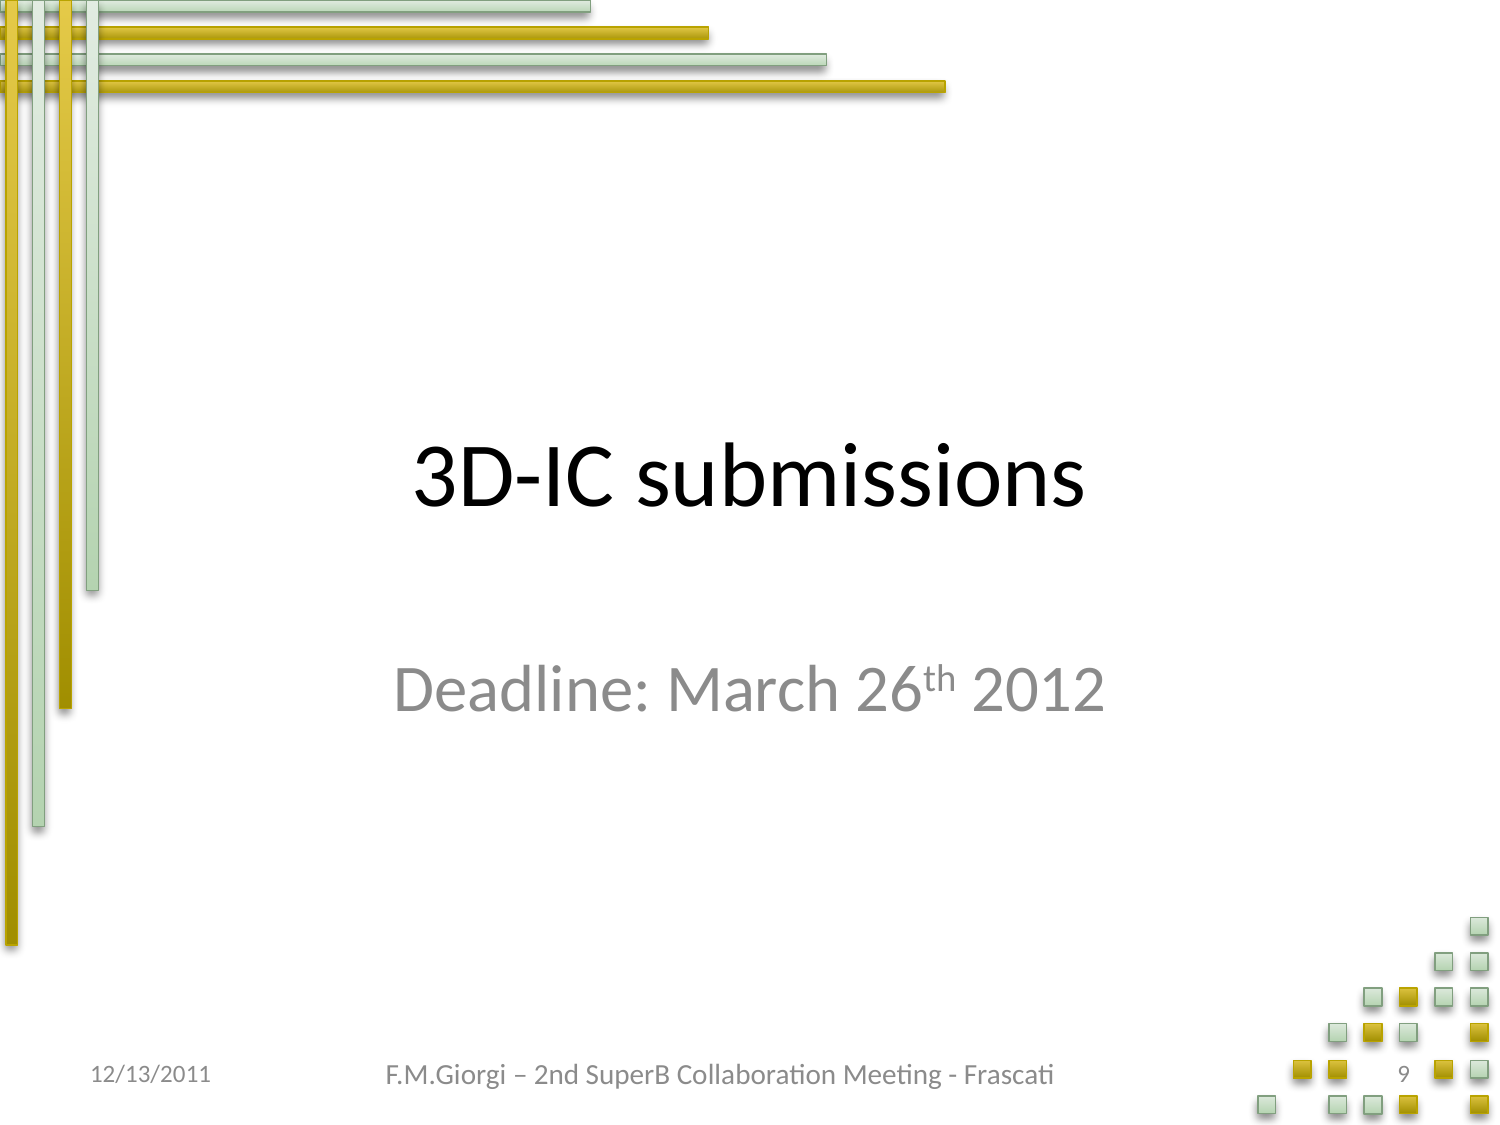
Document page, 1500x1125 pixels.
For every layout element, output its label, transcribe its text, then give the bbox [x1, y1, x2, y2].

slide_number 9 [1163, 1042, 1425, 1103]
footer F.M.Giorgi – 2nd SuperB Collaboration Meeting - Frascati [336, 1042, 1105, 1103]
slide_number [75, 1042, 266, 1103]
subtitle Deadline: March 26th 2012 [225, 637, 1275, 925]
title 3D-IC submissions [112, 349, 1388, 591]
